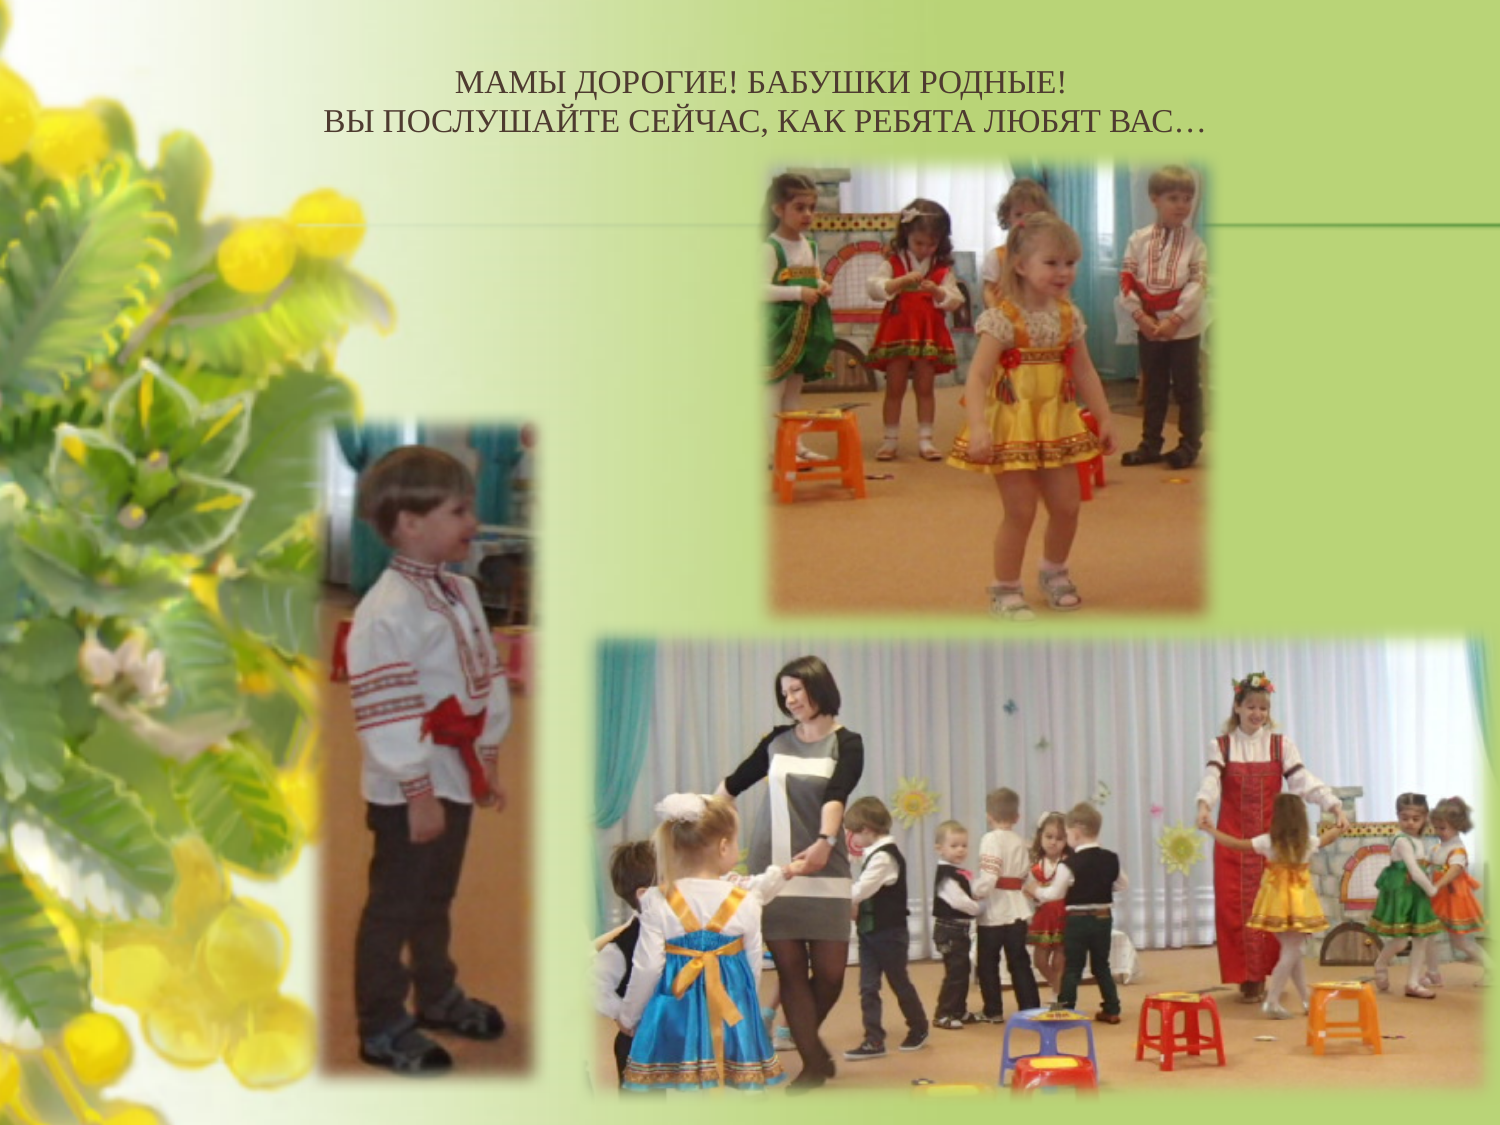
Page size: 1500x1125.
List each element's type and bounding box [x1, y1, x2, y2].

list [578, 621, 1500, 1107]
picture [0, 0, 1500, 1125]
